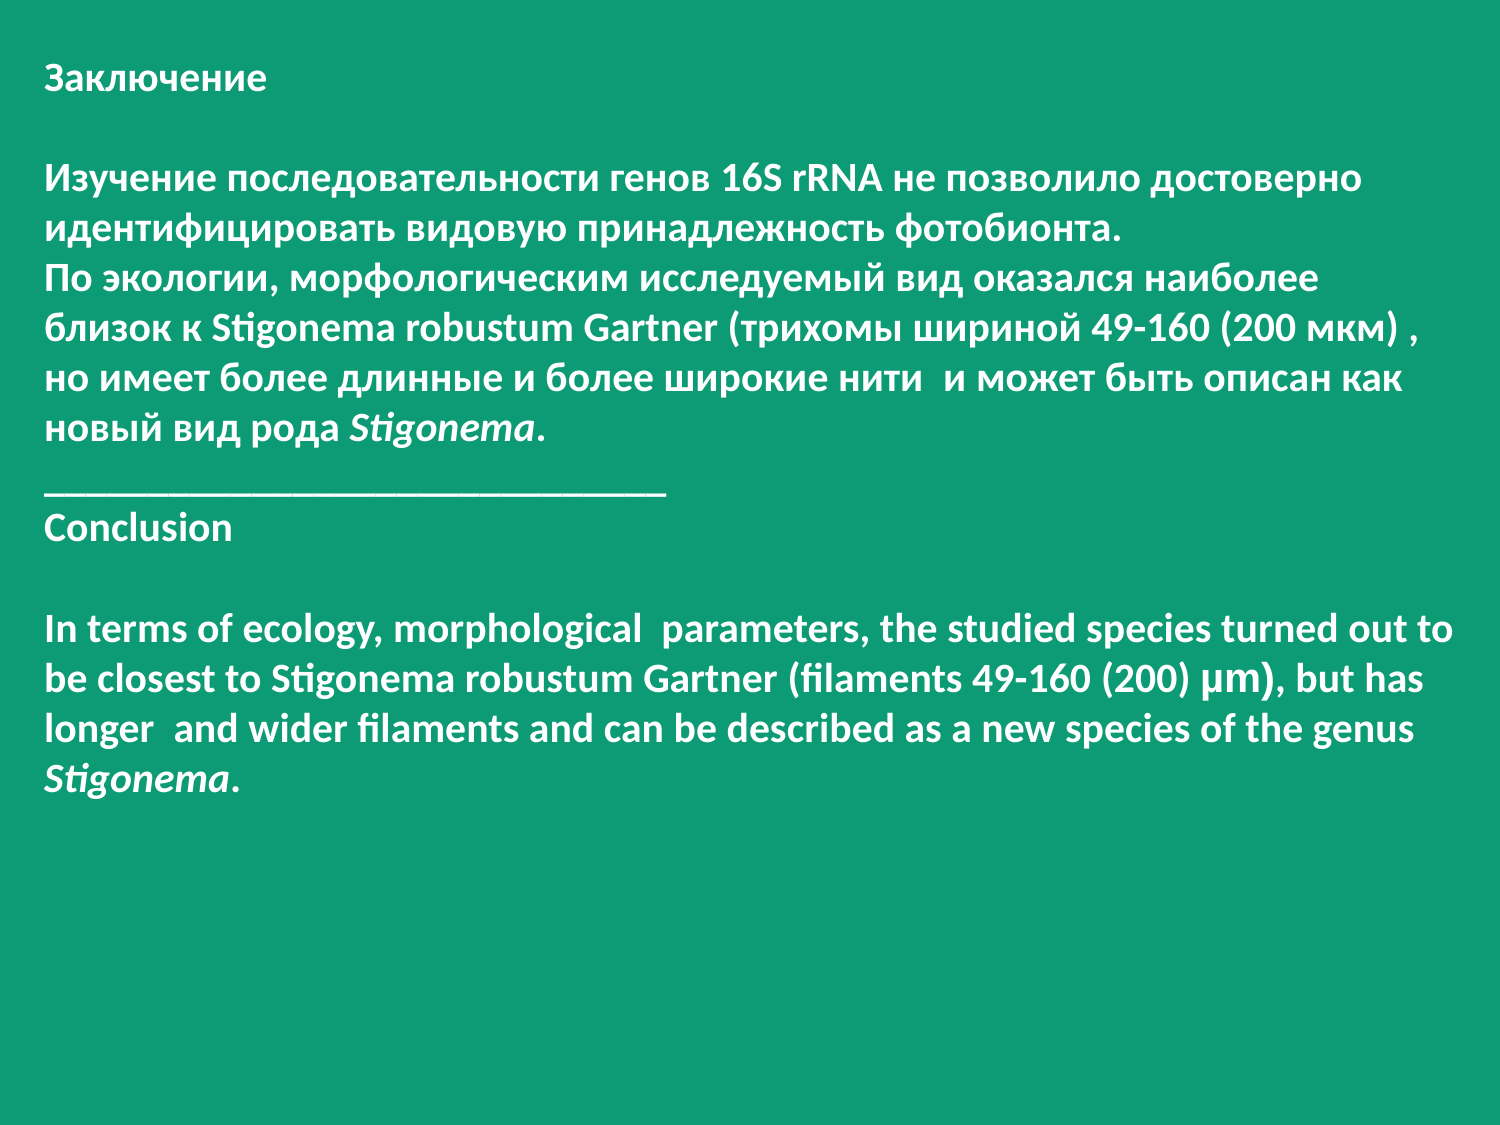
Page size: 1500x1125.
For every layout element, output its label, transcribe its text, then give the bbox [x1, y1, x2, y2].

text_box Заключение Изучение последовательности генов 16S rRNA не позволило достоверно идентифицировать видовую принадлежность фотобионта. По экологии, морфологическим исследуемый вид оказался наиболее близок к Stigonema robustum Gartner (трихомы шириной 49-160 (200 мкм) , но имеет более длинные и более широкие нити и может быть описан как новый вид рода Stigonema. ______________________________ Conclusion In terms of ecology, morphological parameters, the studied species turned out to be closest to Stigonema robustum Gartner (filaments 49-160 (200) µm), but has longer and wider filaments and can be described as a new species of the genus Stigonema. [29, 42, 1471, 808]
